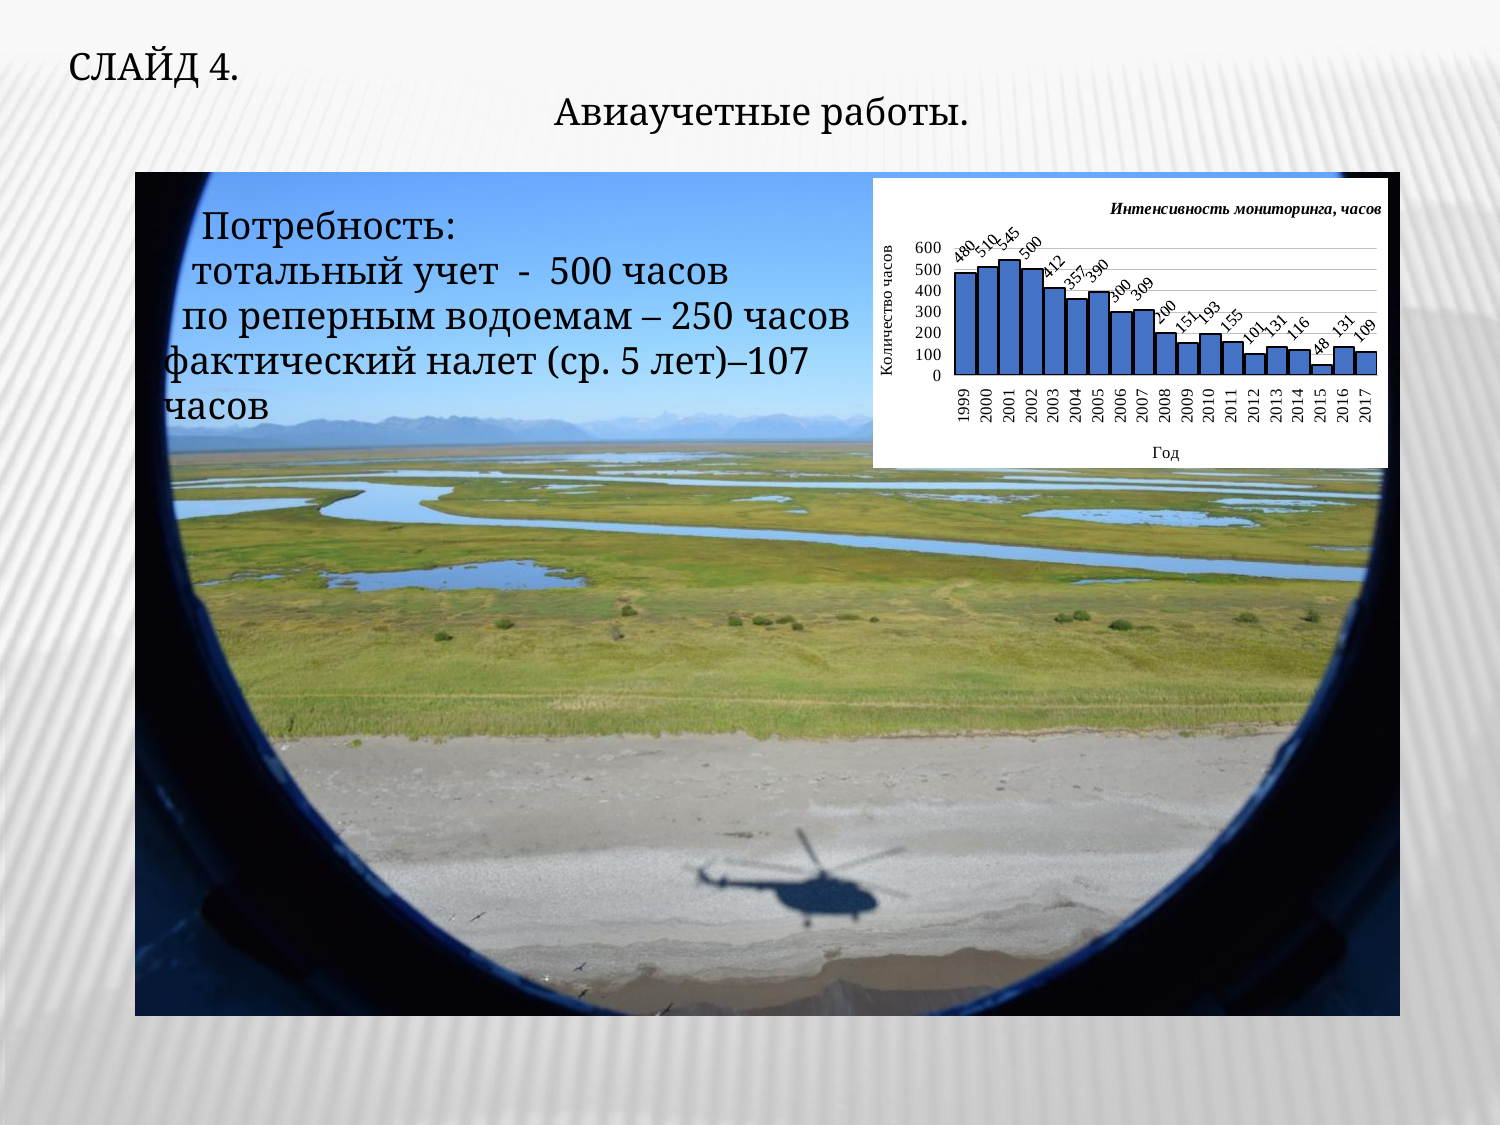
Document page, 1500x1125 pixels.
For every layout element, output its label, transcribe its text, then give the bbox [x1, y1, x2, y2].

title СЛАЙД 4. Авиаучетные работы. [53, 19, 1479, 157]
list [135, 172, 1400, 1016]
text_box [867, 172, 1394, 473]
